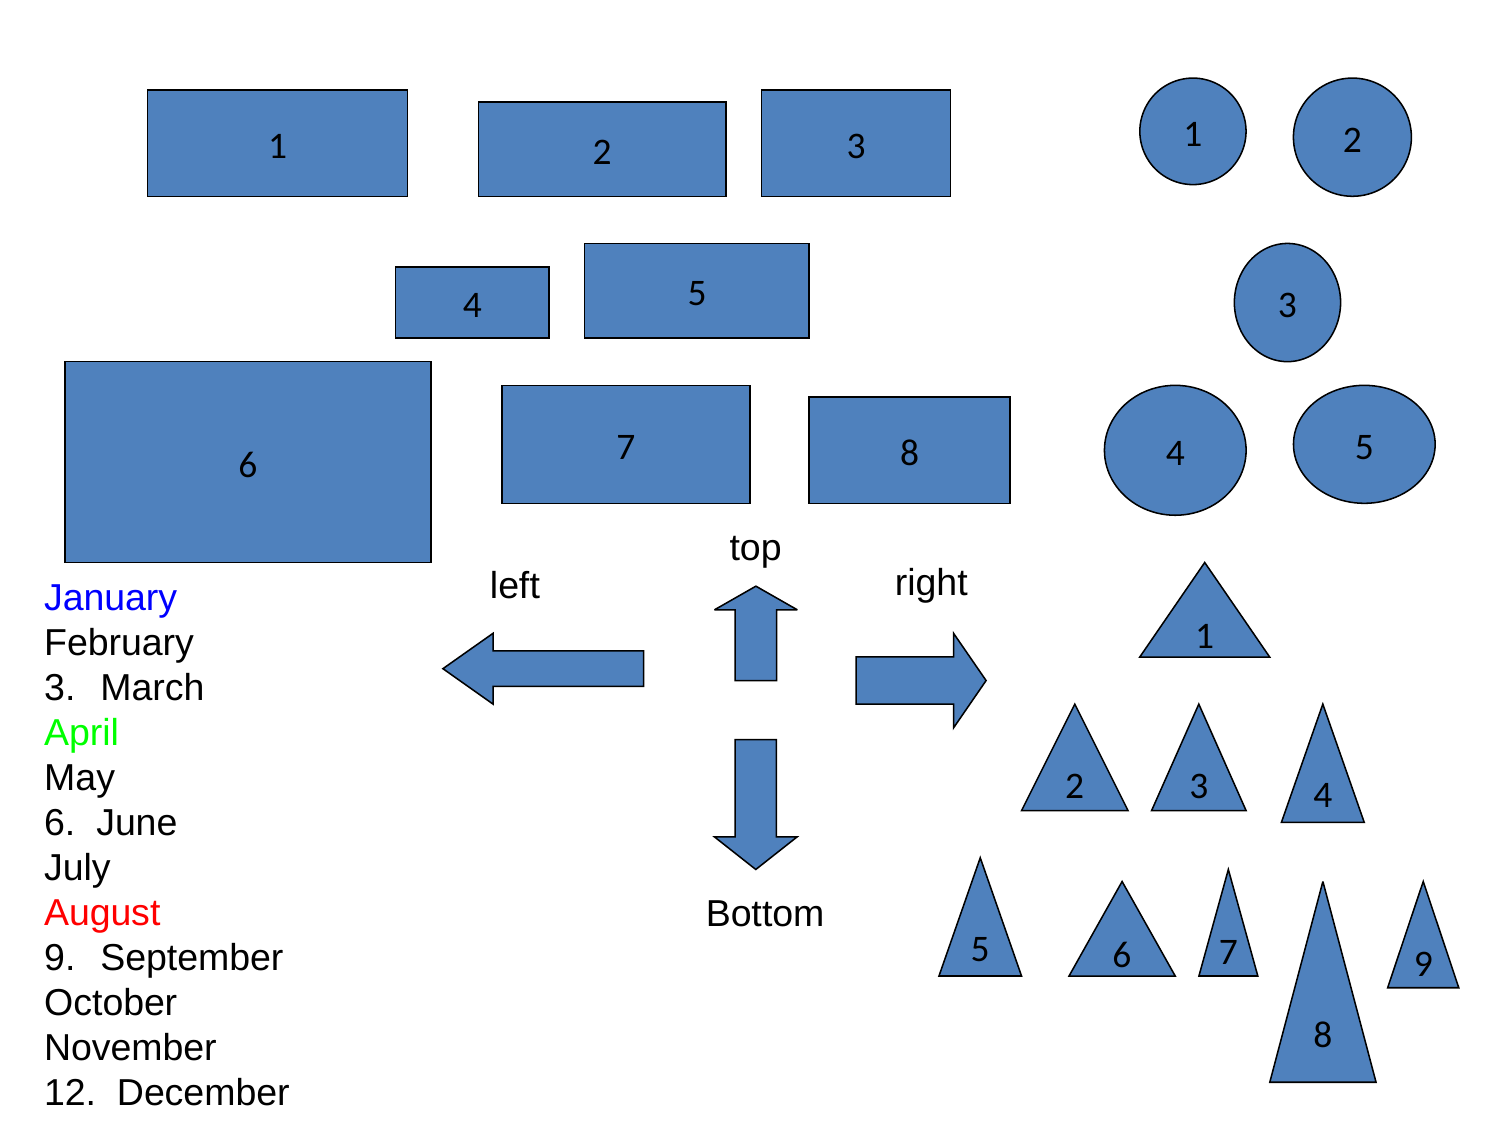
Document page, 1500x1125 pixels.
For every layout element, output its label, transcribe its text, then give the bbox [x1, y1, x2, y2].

text_box [714, 586, 798, 681]
text_box 1 [147, 90, 408, 197]
text_box 7 [1198, 869, 1258, 977]
text_box left [475, 553, 555, 614]
text_box 4 [1104, 385, 1247, 516]
text_box top [714, 515, 797, 576]
text_box [714, 739, 798, 870]
text_box 1 [1139, 78, 1247, 185]
text_box 6 [1069, 881, 1176, 977]
text_box 7 [501, 385, 750, 504]
text_box 6 [64, 361, 431, 563]
text_box 3 [1151, 704, 1247, 811]
text_box 8 [809, 397, 1010, 504]
text_box 9 [1387, 881, 1459, 988]
text_box 2 [1293, 78, 1412, 197]
text_box Bottom [691, 881, 840, 942]
text_box 1 [1139, 562, 1270, 658]
text_box 4 [395, 267, 550, 338]
text_box 8 [1269, 881, 1377, 1083]
text_box January February March April May 6. June July August September October November 12. December [29, 565, 417, 1121]
text_box 4 [1281, 704, 1365, 823]
text_box 2 [1021, 704, 1129, 811]
text_box right [880, 550, 983, 611]
text_box 3 [761, 90, 951, 197]
text_box 5 [938, 857, 1022, 977]
text_box [856, 633, 987, 728]
text_box [442, 633, 644, 705]
text_box 5 [584, 243, 810, 338]
text_box 5 [1293, 385, 1436, 504]
text_box 3 [1234, 243, 1341, 362]
text_box 2 [478, 101, 727, 197]
